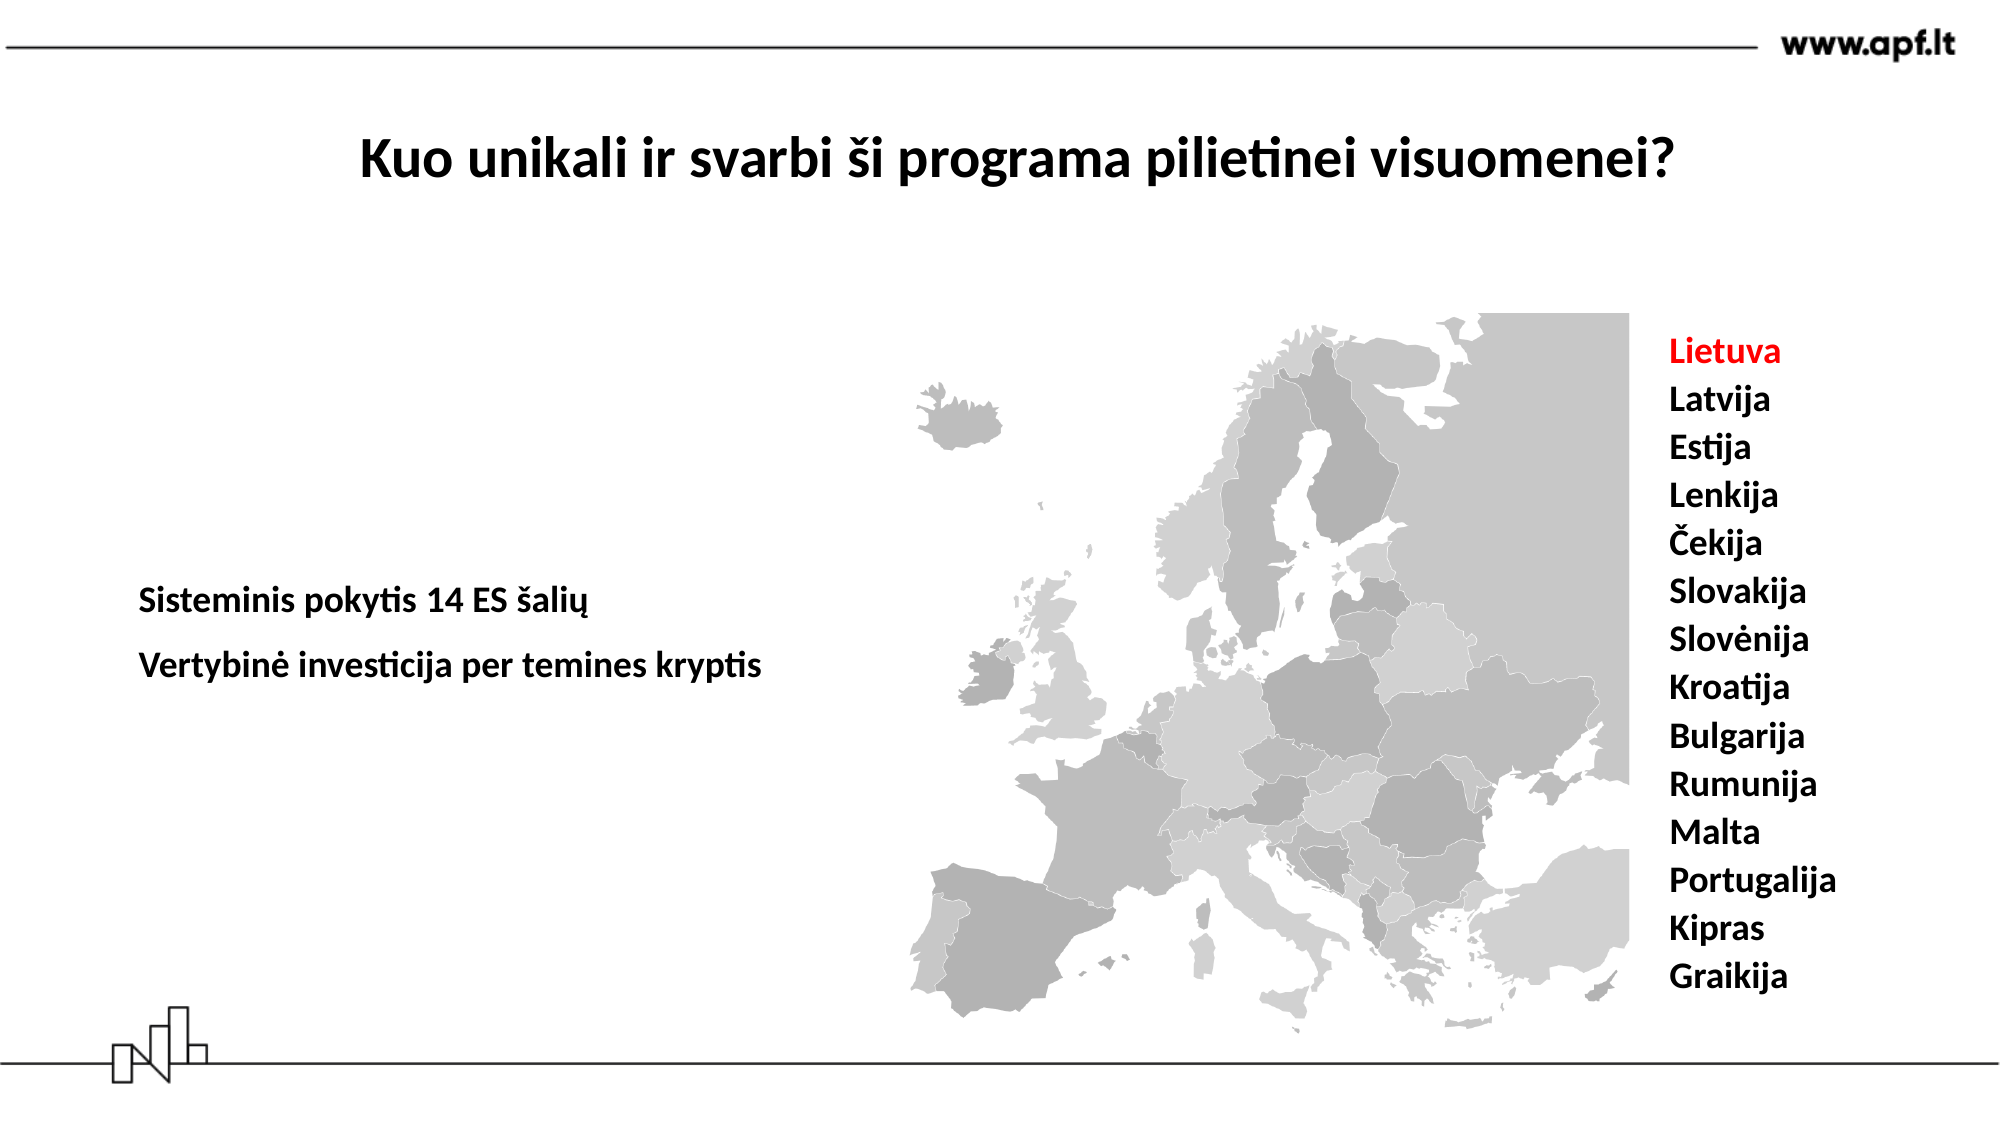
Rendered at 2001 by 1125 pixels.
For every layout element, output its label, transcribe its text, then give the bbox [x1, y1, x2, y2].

text_box Kuo unikali ir svarbi ši programa pilietinei visuomenei? [88, 106, 1960, 390]
picture [0, 0, 2001, 1125]
text_box Sisteminis pokytis 14 ES šalių Vertybinė investicija per temines kryptis [123, 564, 877, 757]
text_box Lietuva Latvija Estija Lenkija Čekija Slovakija Slovėnija Kroatija Bulgarija Rumunija Malta Portugalija Kipras Graikija [1654, 315, 2000, 1114]
